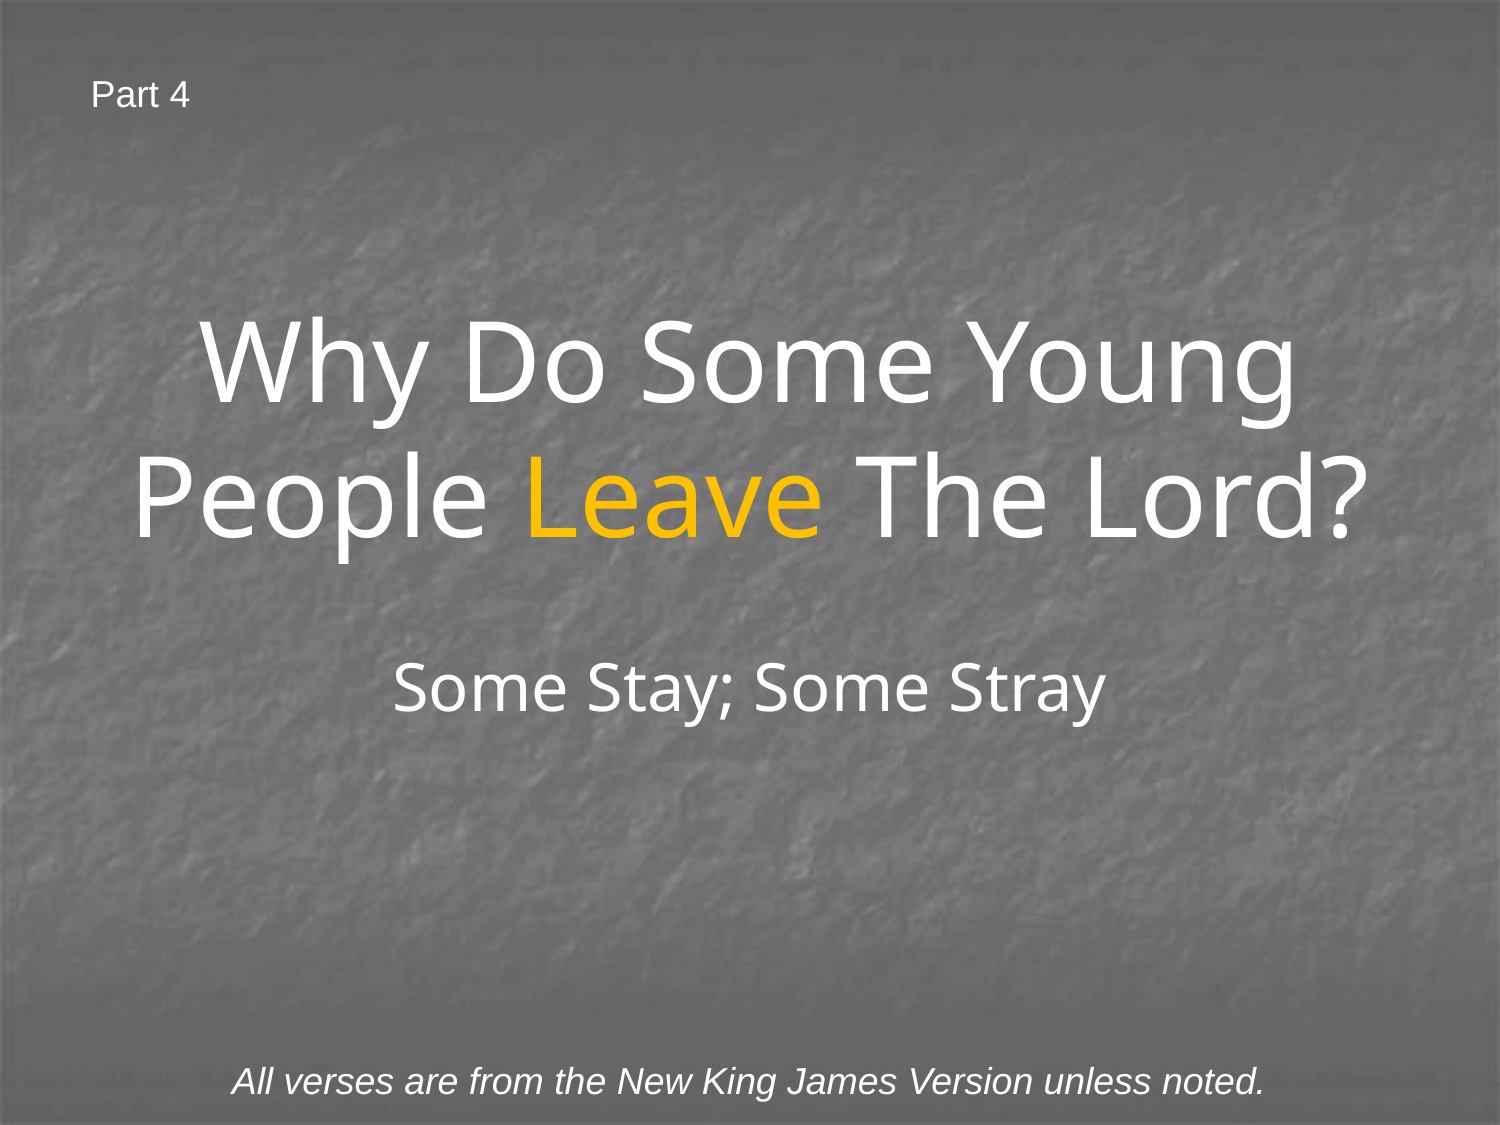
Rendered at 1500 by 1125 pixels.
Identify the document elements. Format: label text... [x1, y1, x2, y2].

subtitle Some Stay; Some Stray [224, 637, 1276, 926]
text_box All verses are from the New King James Version unless noted. [217, 1049, 1282, 1110]
text_box Part 4 [75, 62, 206, 123]
title Why Do Some Young People Leave The Lord? [74, 274, 1426, 576]
